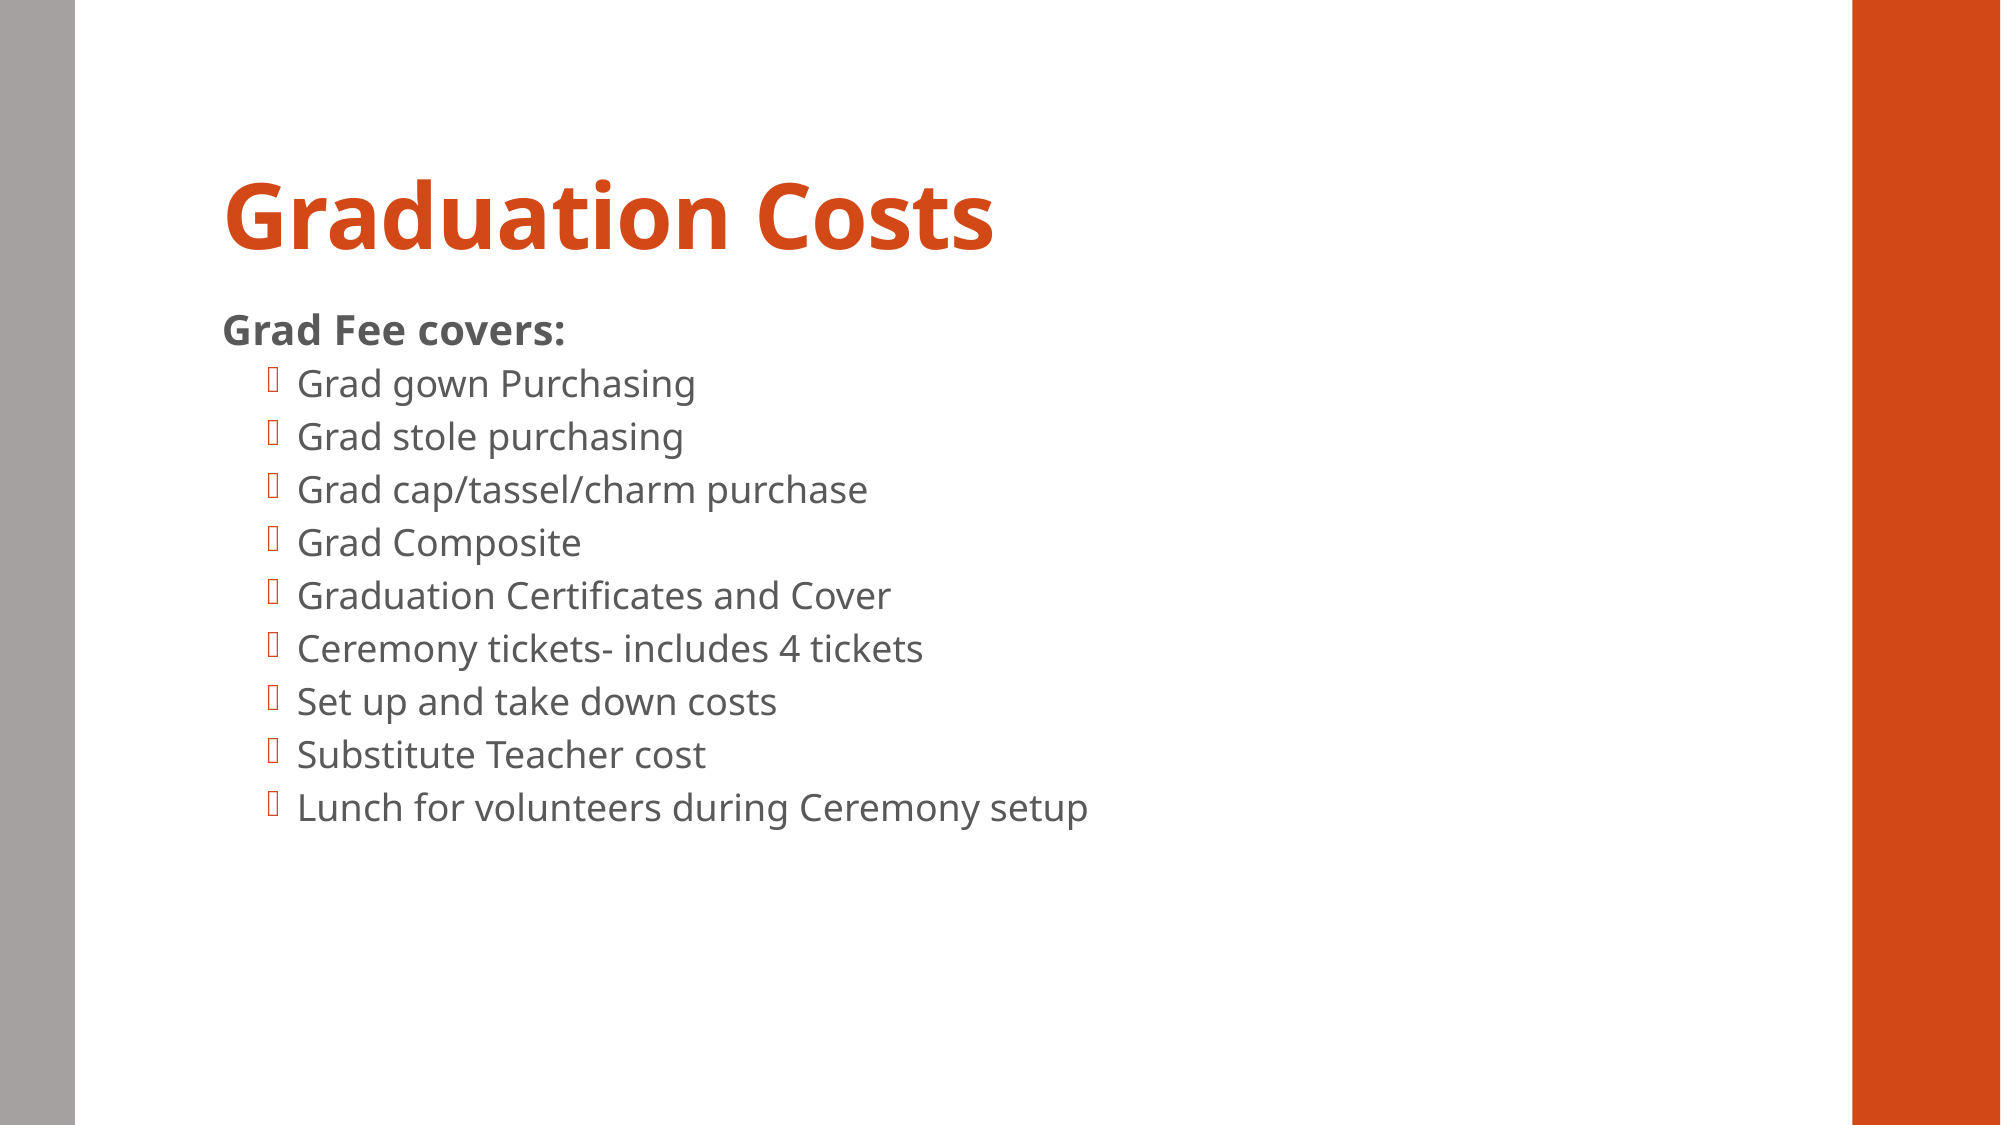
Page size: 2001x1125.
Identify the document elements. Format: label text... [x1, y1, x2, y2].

text_box Grad Fee covers: Grad gown Purchasing Grad stole purchasing Grad cap/tassel/charm purchase Grad Composite Graduation Certificates and Cover Ceremony tickets- includes 4 tickets Set up and take down costs Substitute Teacher cost Lunch for volunteers during Ceremony setup [206, 299, 1617, 1014]
title Graduation Costs [206, 48, 1797, 278]
